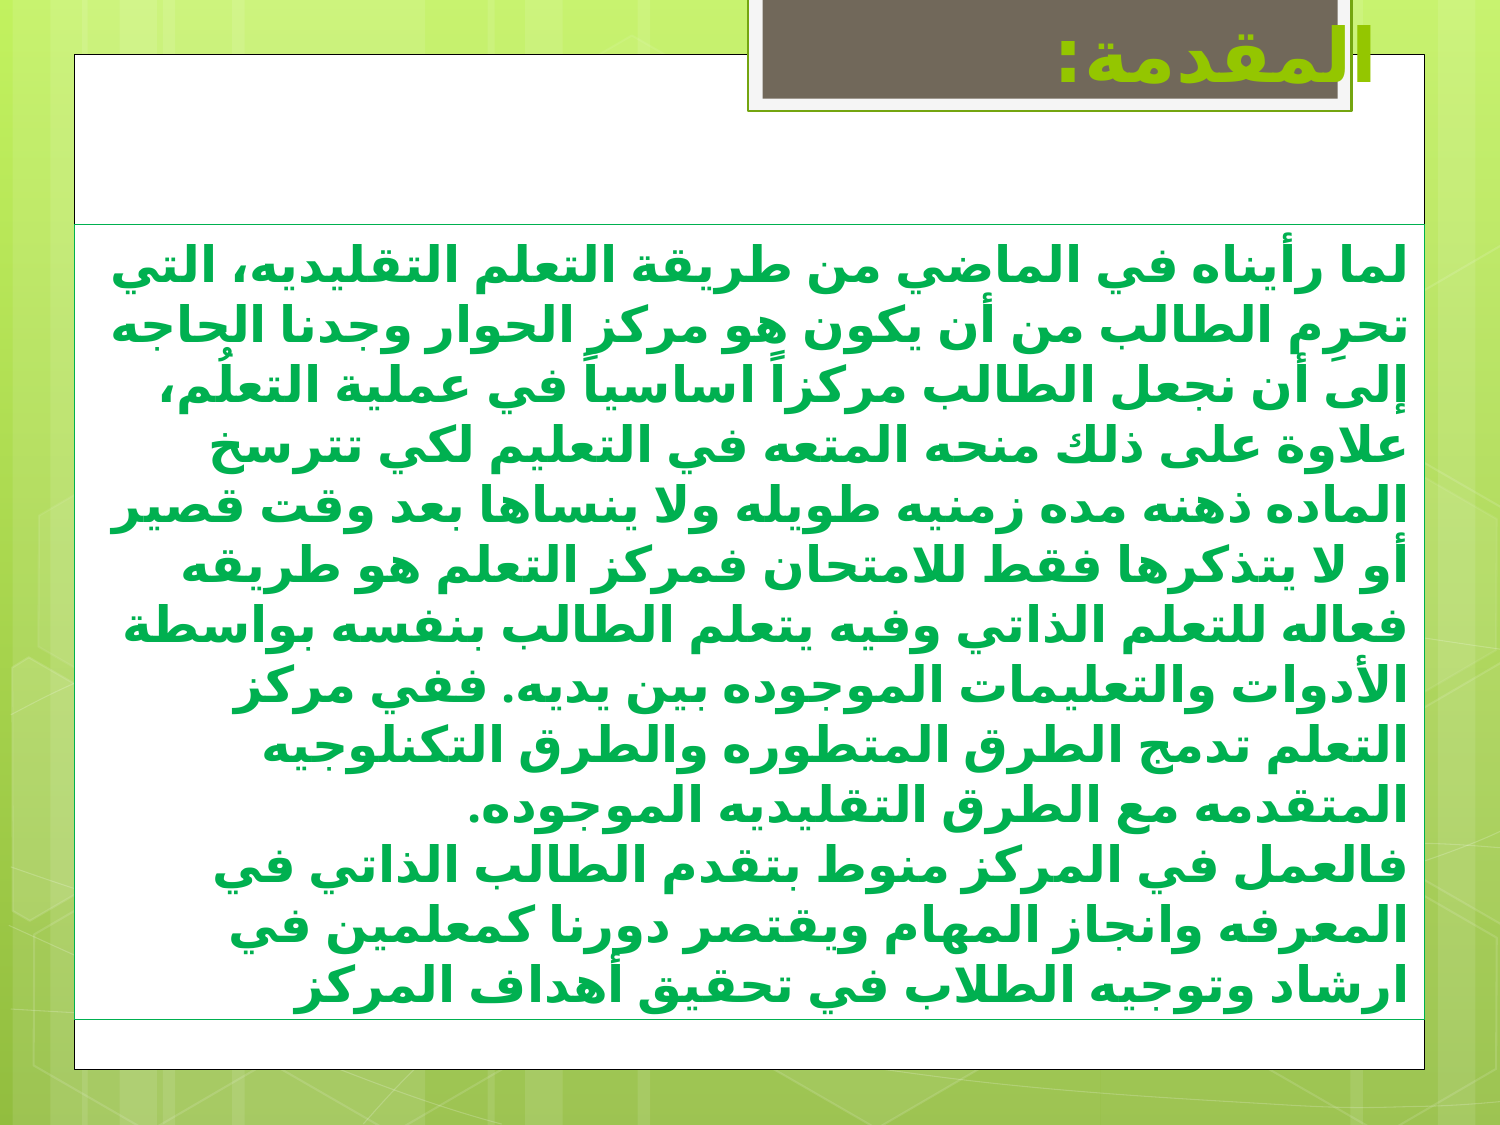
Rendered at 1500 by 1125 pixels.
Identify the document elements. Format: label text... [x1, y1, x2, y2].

text_box المقدمة: [1039, 0, 1393, 105]
text_box لما رأيناه في الماضي من طريقة التعلم التقليديه، التي تحرِم الطالب من أن يكون هو مركز الحوار وجدنا الحاجه إلى أن نجعل الطالب مركزاً اساسياً في عملية التعلُم، علاوة على ذلك منحه المتعه في التعليم لكي تترسخ الماده ذهنه مده زمنيه طويله ولا ينساها بعد وقت قصير أو لا يتذكرها فقط للامتحان فمركز التعلم هو طريقه فعاله للتعلم الذاتي وفيه يتعلم الطالب بنفسه بواسطة الأدوات والتعليمات الموجوده بين يديه. ففي مركز التعلم تدمج الطرق المتطوره والطرق التكنلوجيه المتقدمه مع الطرق التقليديه الموجوده. فالعمل في المركز منوط بتقدم الطالب الذاتي في المعرفه وانجاز المهام ويقتصر دورنا كمعلمين في ارشاد وتوجيه الطلاب في تحقيق أهداف المركز [74, 224, 1425, 1020]
